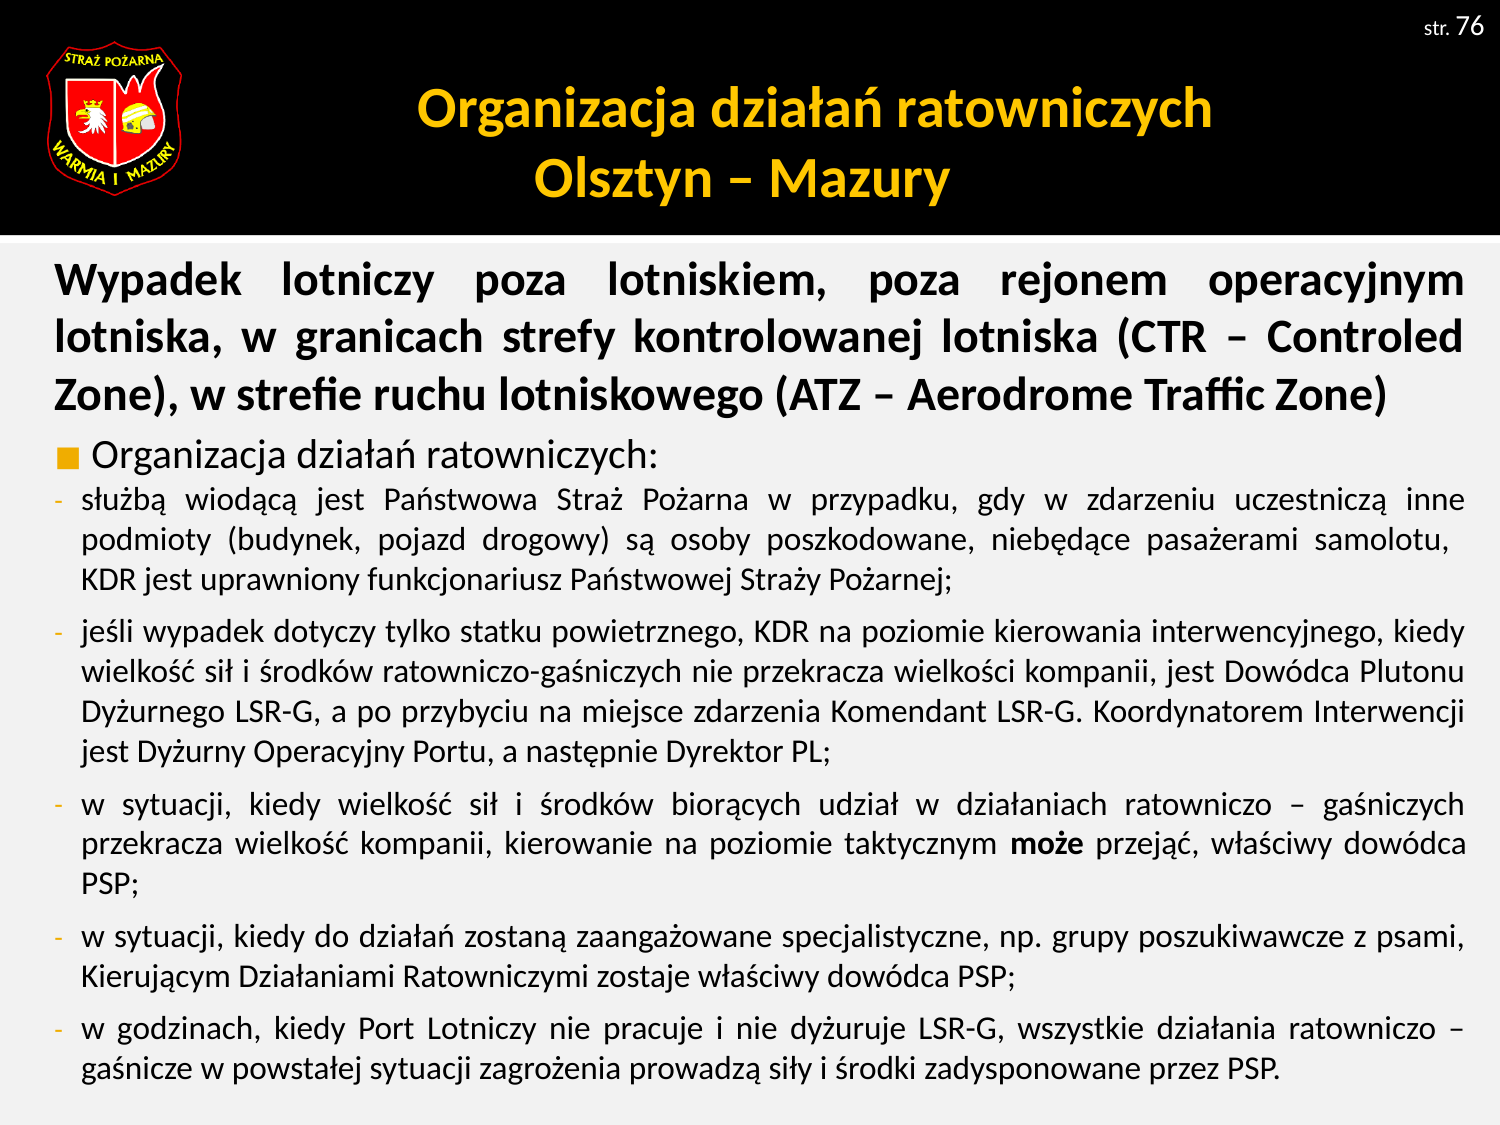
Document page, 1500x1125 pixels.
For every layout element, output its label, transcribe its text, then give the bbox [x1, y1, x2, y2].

picture [46, 41, 182, 196]
slide_number str. 76 [1404, 0, 1500, 41]
list Wypadek lotniczy poza lotniskiem, poza rejonem operacyjnym lotniska, w granicach strefy kontrolowanej lotniska (CTR – Controled Zone), w strefie ruchu lotniskowego (ATZ – Aerodrome Traffic Zone) Organizacja działań ratowniczych: służbą wiodącą jest Państwowa Straż Pożarna w przypadku, gdy w zdarzeniu uczestniczą inne podmioty (budynek, pojazd drogowy) są osoby poszkodowane, niebędące pasażerami samolotu, KDR jest uprawniony funkcjonariusz Państwowej Straży Pożarnej; jeśli wypadek dotyczy tylko statku powietrznego, KDR na poziomie kierowania interwencyjnego, kiedy wielkość sił i środków ratowniczo-gaśniczych nie przekracza wielkości kompanii, jest Dowódca Plutonu Dyżurnego LSR-G, a po przybyciu na miejsce zdarzenia Komendant LSR-G. Koordynatorem Interwencji jest Dyżurny Operacyjny Portu, a następnie Dyrektor PL; w sytuacji, kiedy wielkość sił i środków biorących udział w działaniach ratowniczo – gaśniczych przekracza wielkość kompanii, kierowanie na poziomie taktycznym może przejąć, właściwy dowódca PSP; w sytuacji, kiedy do działań zostaną zaangażowane specjalistyczne, np. grupy poszukiwawcze z psami, Kierującym Działaniami Ratowniczymi zostaje właściwy dowódca PSP; w godzinach, kiedy Port Lotniczy nie pracuje i nie dyżuruje LSR-G, wszystkie działania ratowniczo – gaśnicze w powstałej sytuacji zagrożenia prowadzą siły i środki zadysponowane przez PSP. [0, 219, 1483, 1125]
title Organizacja działań ratowniczych Olsztyn – Mazury [75, 45, 1425, 233]
